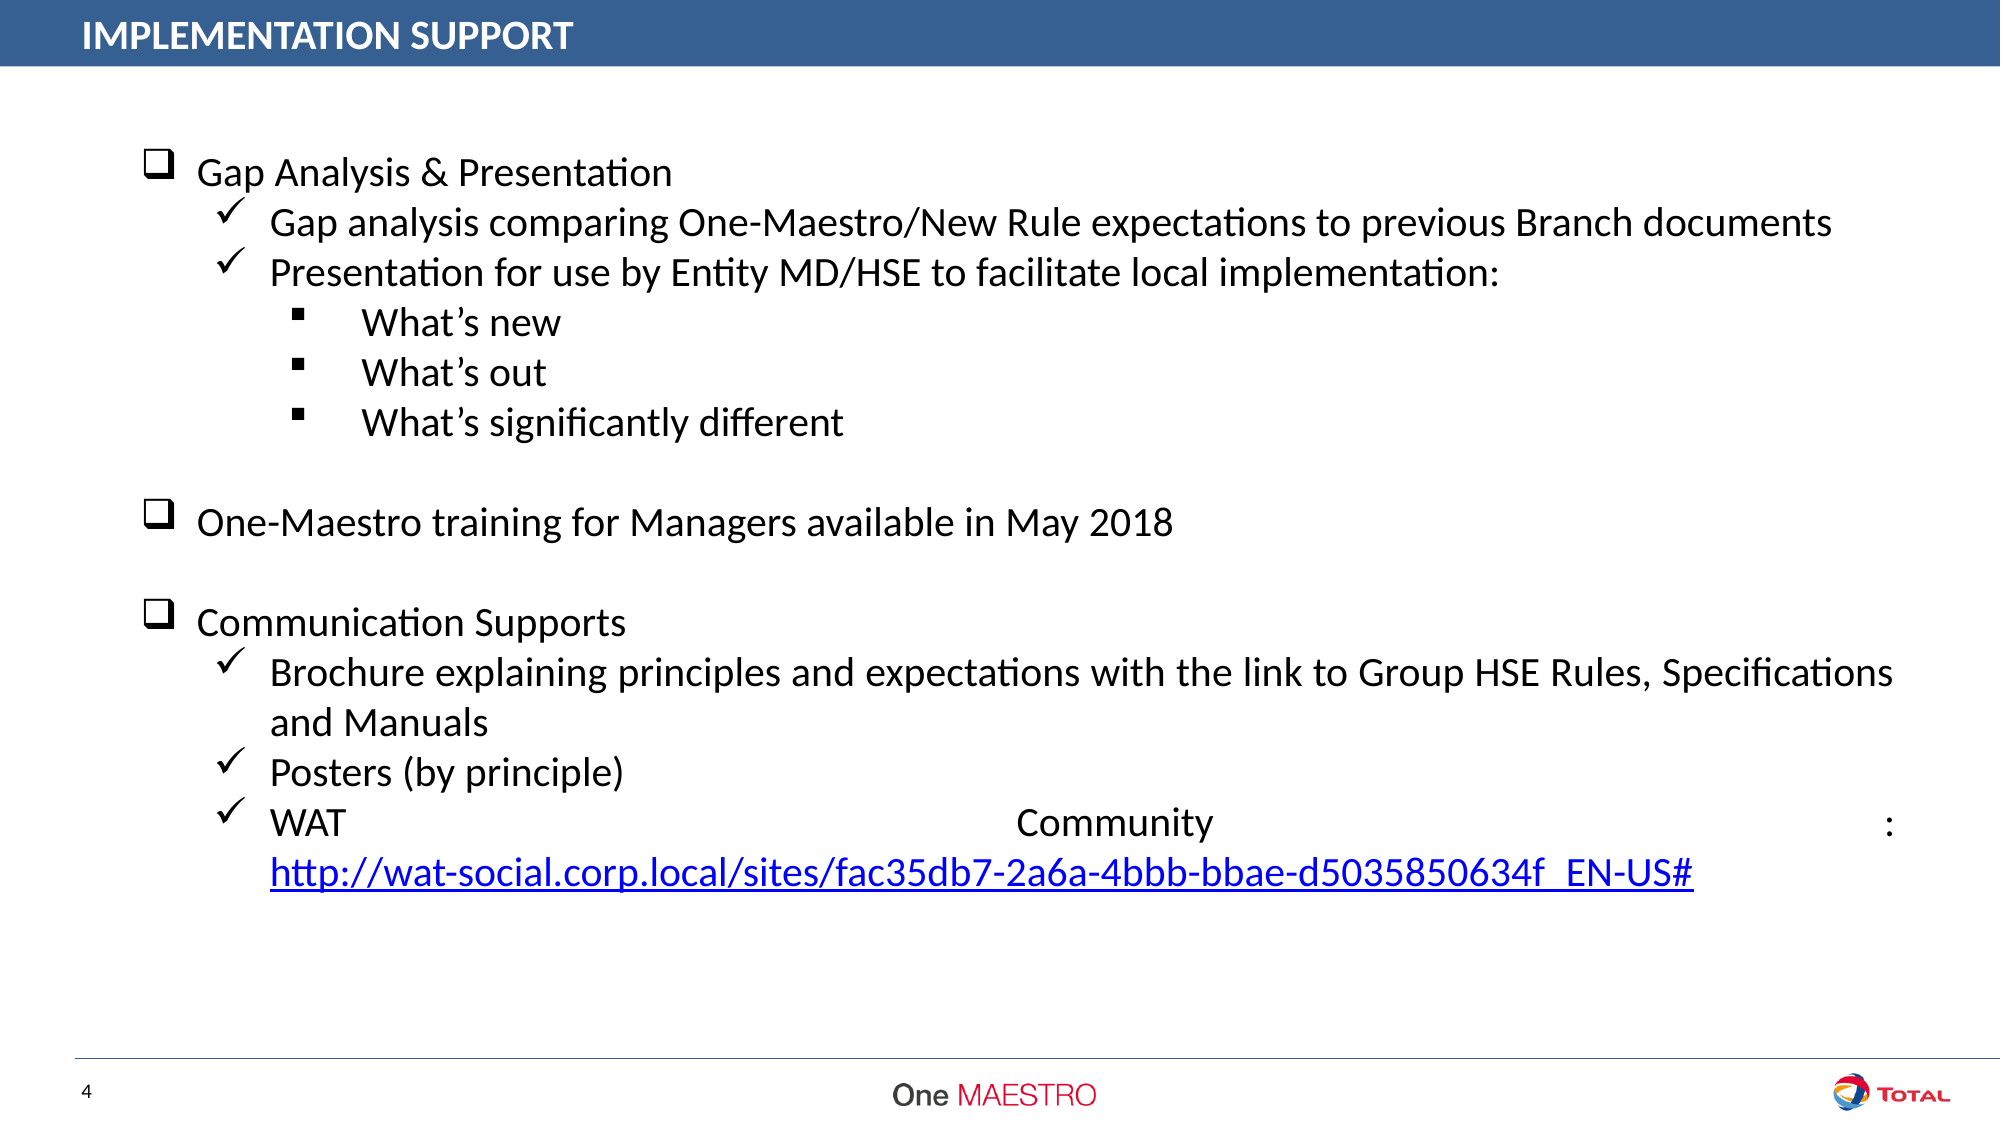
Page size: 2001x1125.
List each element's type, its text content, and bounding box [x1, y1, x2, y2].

text_box Gap Analysis & Presentation Gap analysis comparing One-Maestro/New Rule expectations to previous Branch documents Presentation for use by Entity MD/HSE to facilitate local implementation: What’s new What’s out What’s significantly different One-Maestro training for Managers available in May 2018 Communication Supports Brochure explaining principles and expectations with the link to Group HSE Rules, Specifications and Manuals Posters (by principle) WAT Community : http://wat-social.corp.local/sites/fac35db7-2a6a-4bbb-bbae-d5035850634f_EN-US# [125, 137, 1910, 1047]
picture [1826, 1065, 1957, 1118]
picture [893, 1083, 1096, 1106]
list IMPLEMENTATION SUPPORT [66, 0, 1638, 67]
